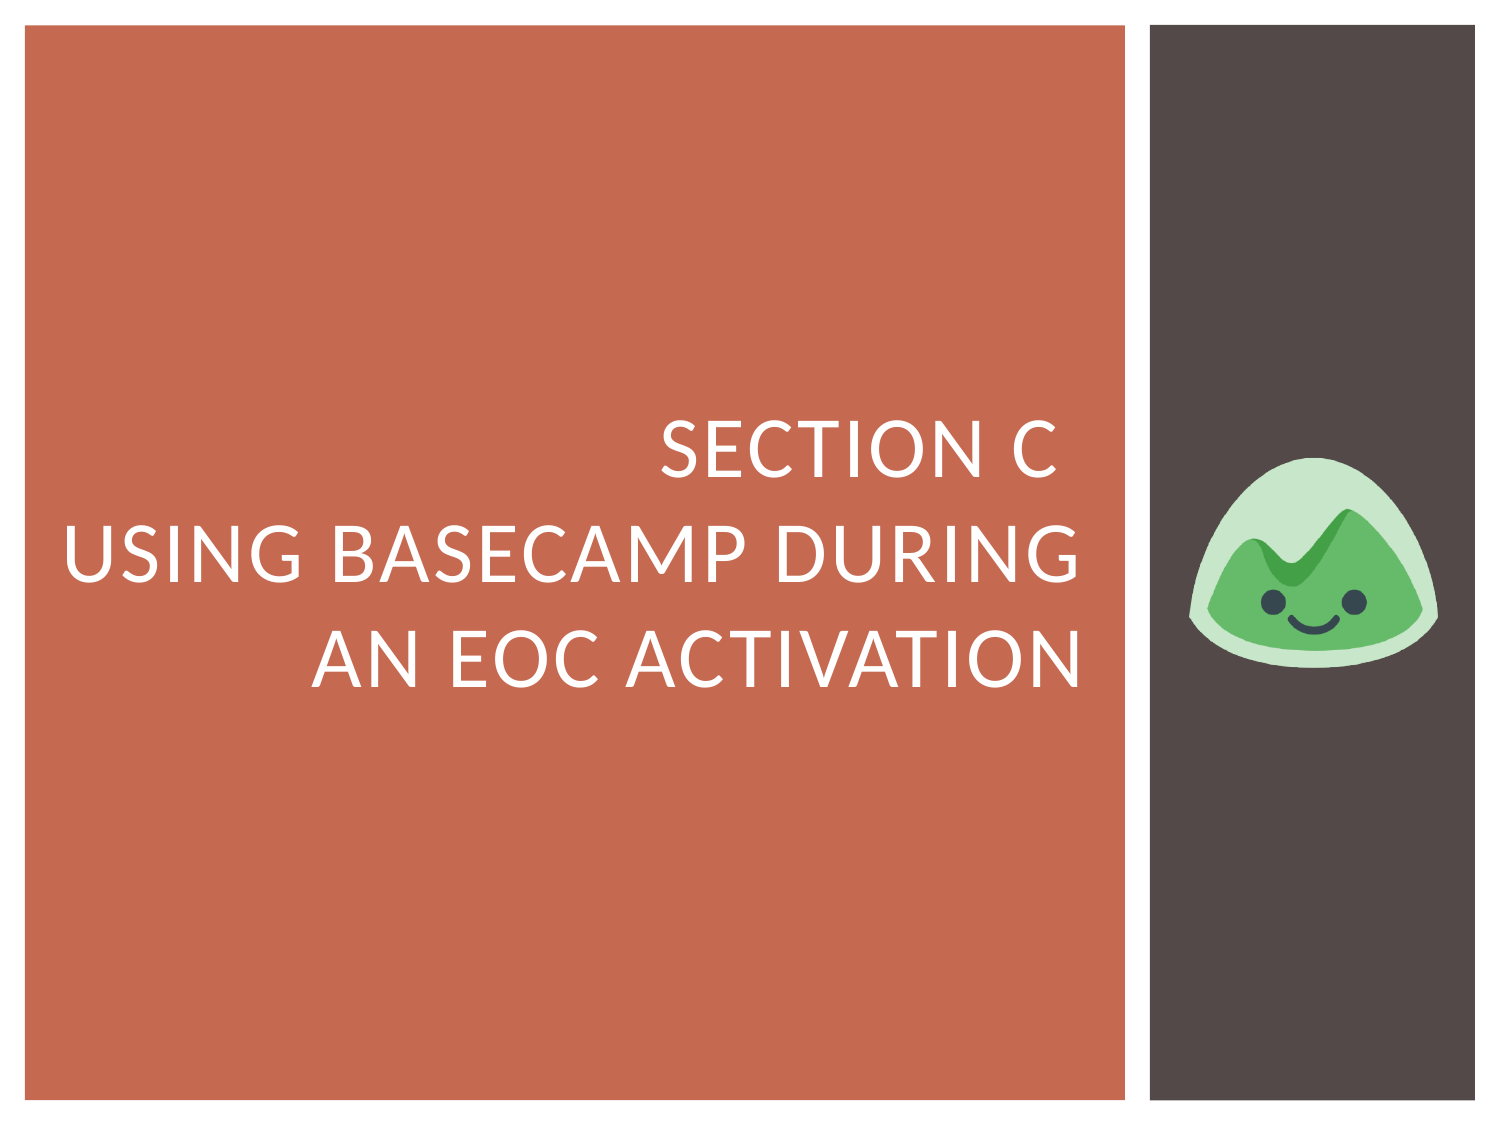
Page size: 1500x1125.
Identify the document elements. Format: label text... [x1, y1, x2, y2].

picture [1189, 438, 1438, 687]
title Section C USING BASECAMP during an EOC activation [37, 350, 1100, 745]
